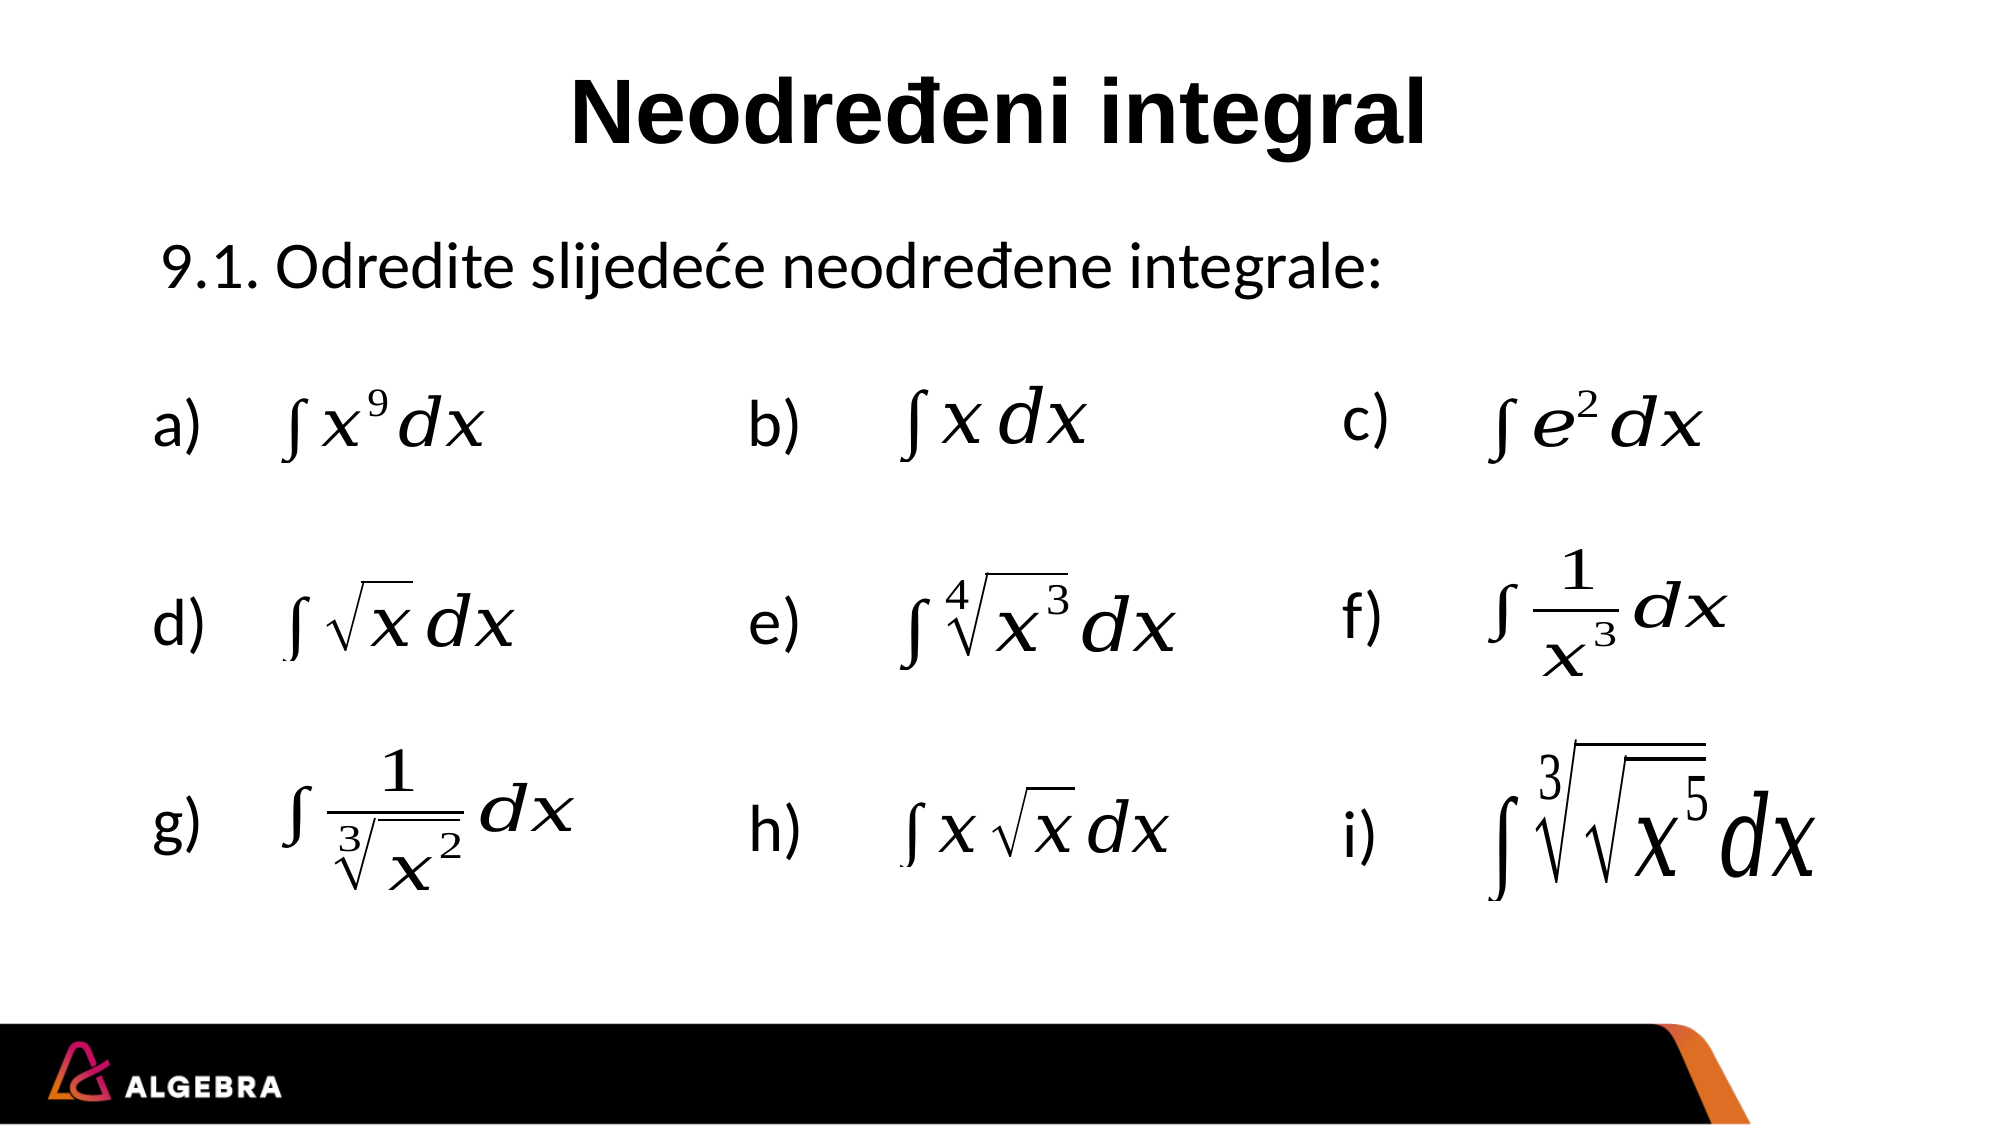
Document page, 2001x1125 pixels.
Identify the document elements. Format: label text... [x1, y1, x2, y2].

text_box f) [1328, 564, 1440, 660]
text_box i) [1328, 783, 1440, 878]
picture [0, 1023, 1958, 1125]
text_box e) [734, 570, 846, 666]
text_box a) [137, 372, 249, 468]
text_box b) [732, 372, 845, 468]
text_box g) [137, 770, 249, 865]
title Neodređeni integral [137, 4, 1863, 223]
text_box d) [137, 571, 249, 667]
text_box h) [734, 776, 846, 872]
text_box 9.1. Odredite slijedeće neodređene integrale: [159, 222, 1838, 303]
text_box c) [1328, 366, 1440, 462]
